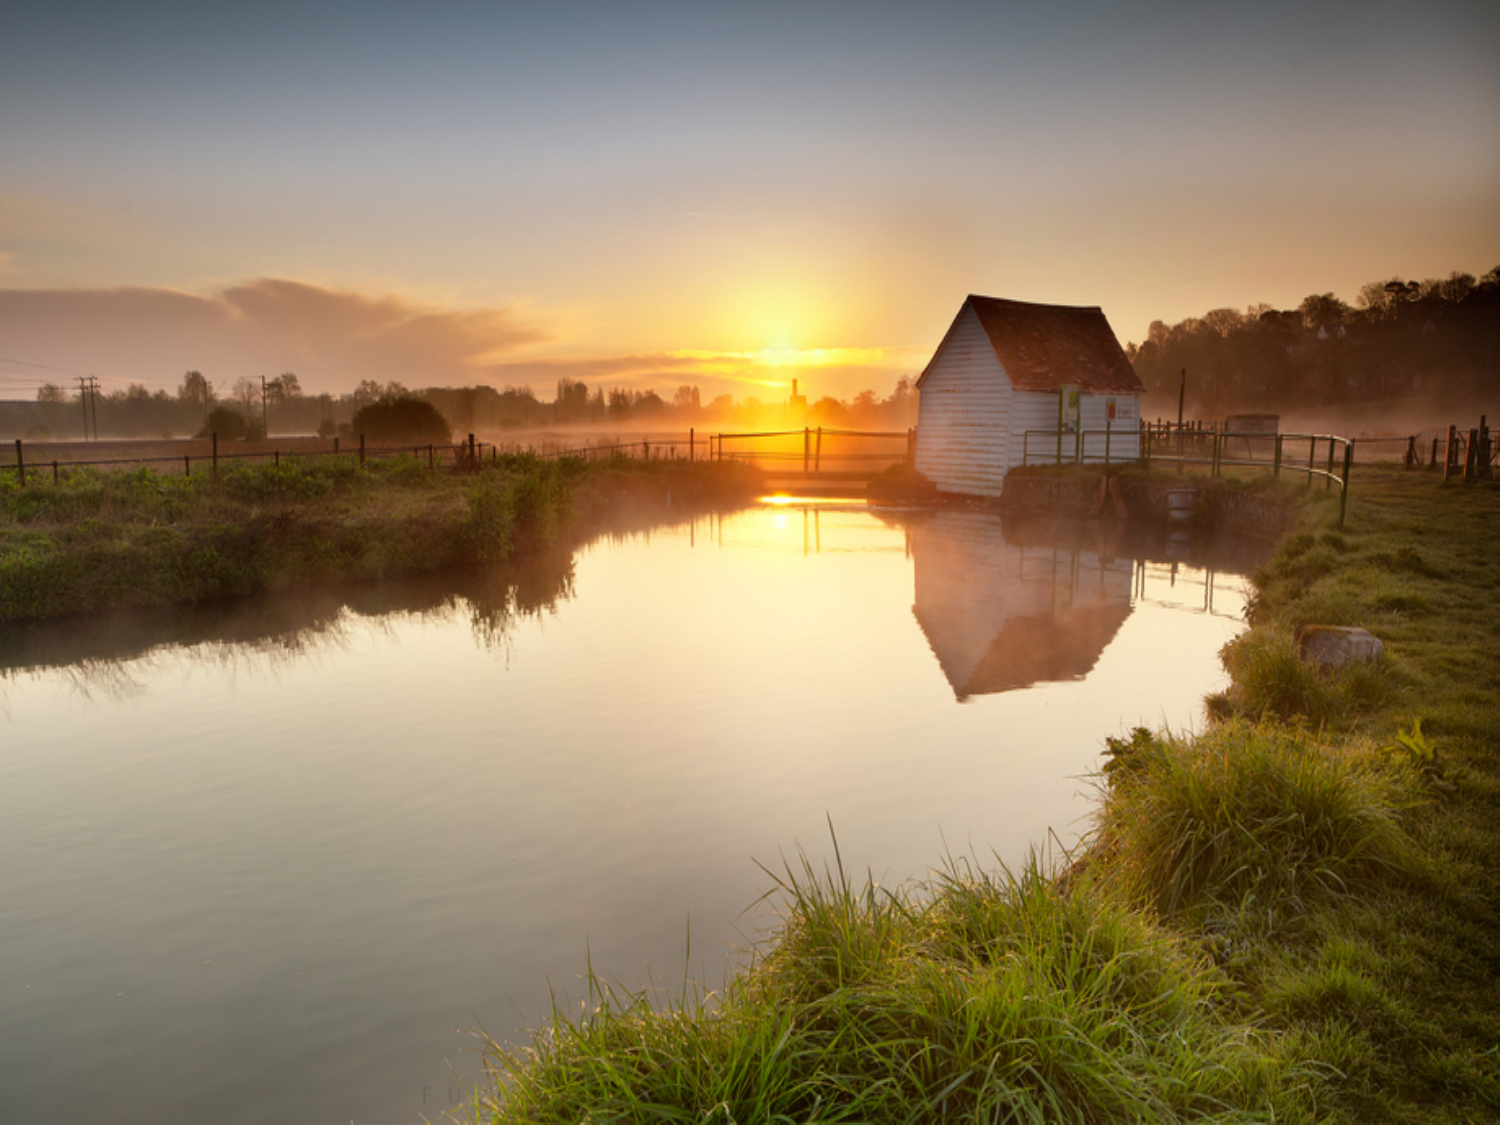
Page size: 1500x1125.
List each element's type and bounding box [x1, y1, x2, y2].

list [0, 0, 1500, 1125]
